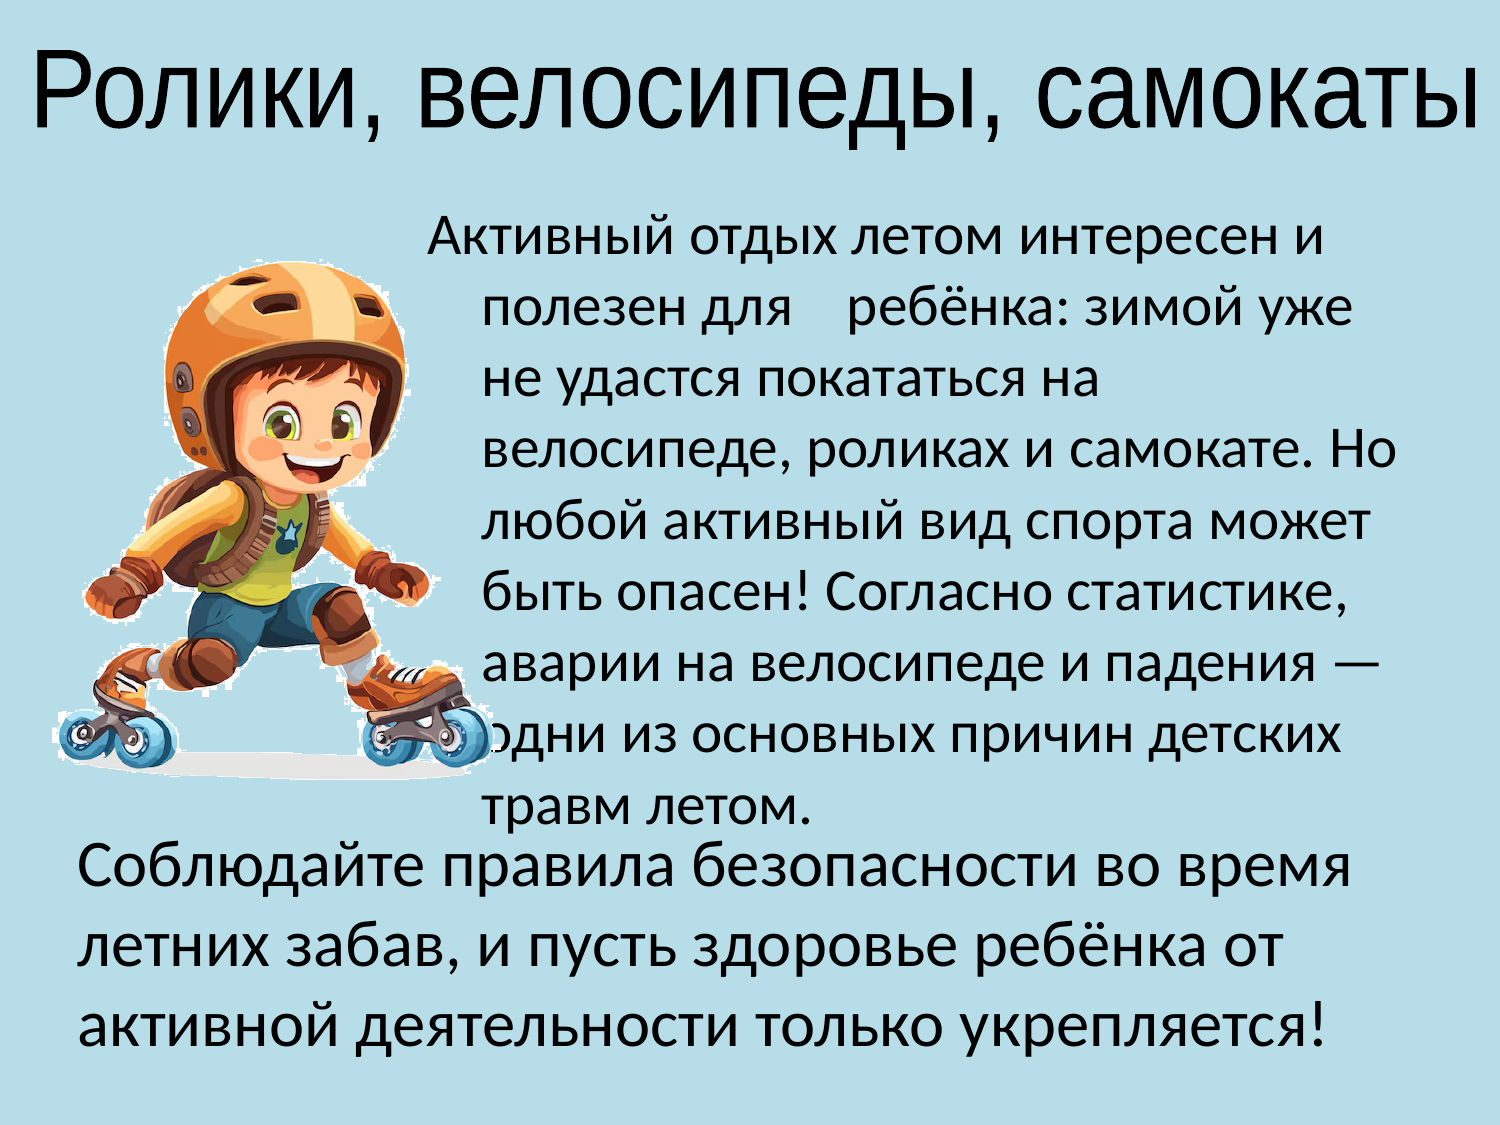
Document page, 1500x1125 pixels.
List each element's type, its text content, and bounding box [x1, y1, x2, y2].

text_box Соблюдайте правила безопасности во время летних забав, и пусть здоровье ребёнка от активной деятельности только укрепляется! [62, 812, 1463, 1068]
picture [49, 249, 513, 788]
list Активный отдых летом интересен и полезен для ребёнка: зимой уже не удастся покататься на велосипеде, роликах и самокате. Но любой активный вид спорта может быть опасен! Согласно статистике, аварии на велосипеде и падения — одни из основных причин детских травм летом. [412, 187, 1425, 812]
